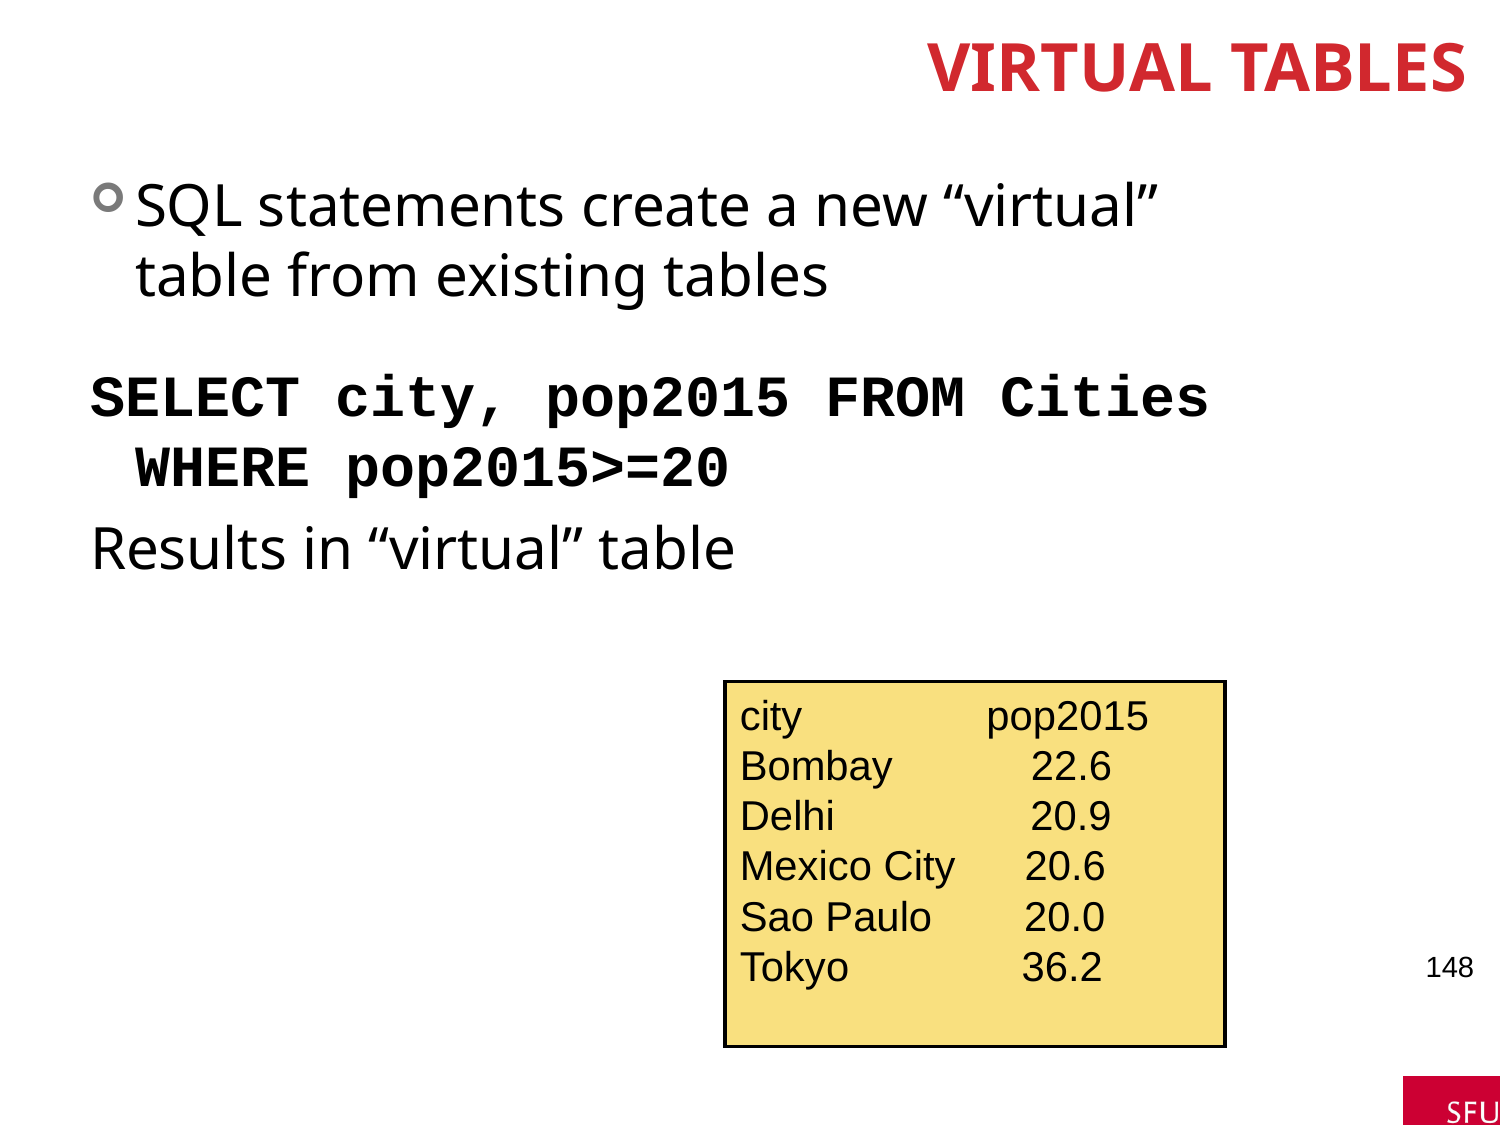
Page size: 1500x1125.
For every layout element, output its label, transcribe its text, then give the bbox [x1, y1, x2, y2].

picture [1403, 1076, 1500, 1125]
slide_number 148 [1400, 940, 1500, 1026]
list SQL statements create a new “virtual” table from existing tables SELECT city, pop2015 FROM Cities WHERE pop2015>=20 Results in “virtual” table [75, 160, 1317, 1062]
title Virtual Tables [24, 20, 1483, 113]
text_box city pop2015 Bombay 22.6 Delhi 20.9 Mexico City 20.6 Sao Paulo 20.0 Tokyo 36.2 [725, 681, 1225, 1047]
